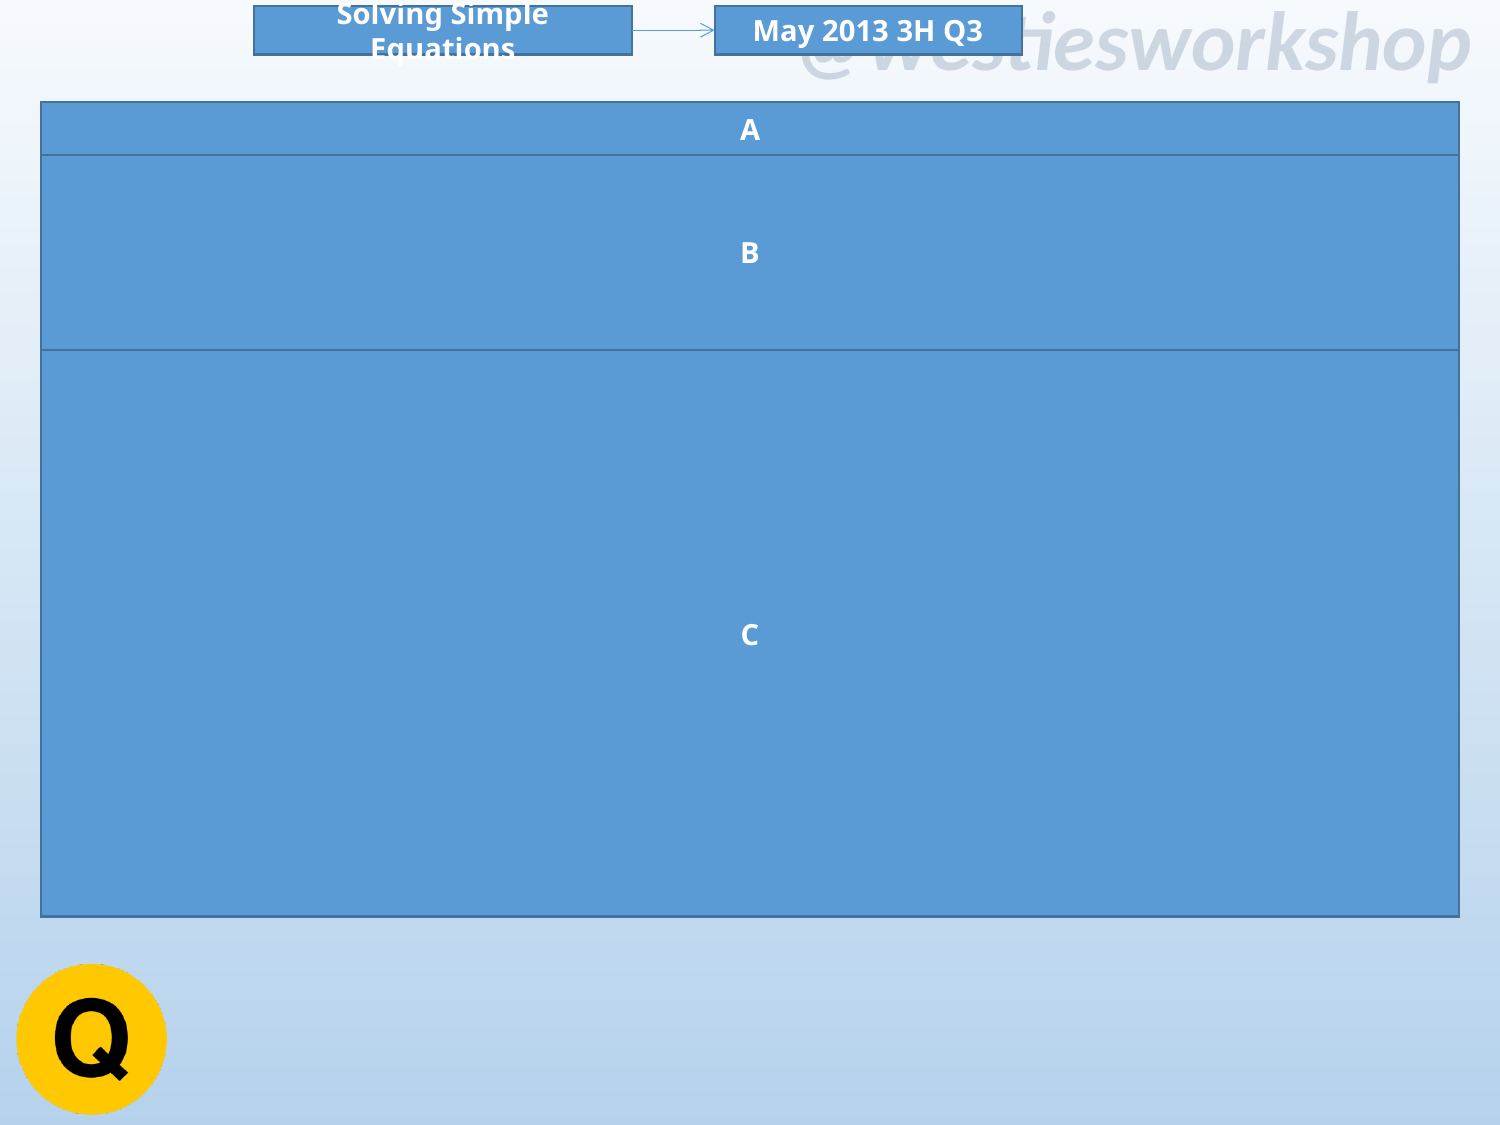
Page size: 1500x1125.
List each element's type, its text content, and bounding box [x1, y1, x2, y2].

picture [0, 940, 191, 1125]
text_box May 2013 3H Q3 [714, 5, 1023, 56]
text_box Solving Simple Equations [253, 5, 633, 56]
picture [41, 101, 1459, 916]
